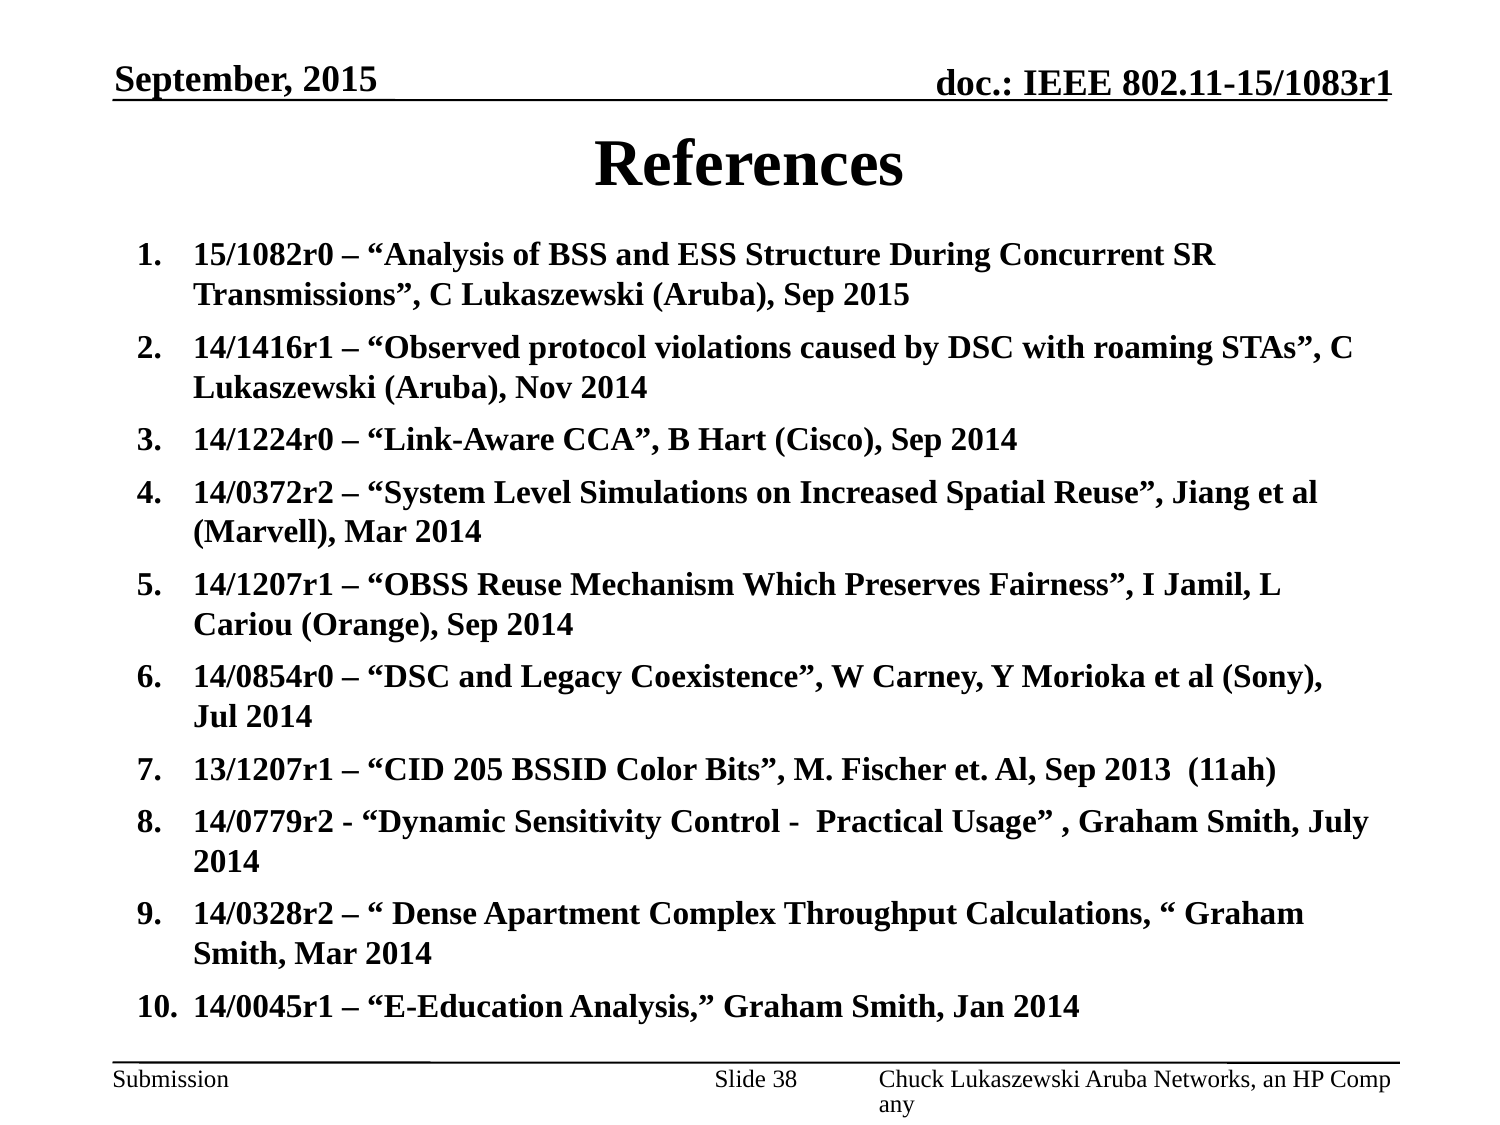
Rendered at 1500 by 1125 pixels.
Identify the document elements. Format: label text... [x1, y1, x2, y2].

slide_number Slide 38 [712, 1061, 800, 1123]
list 15/1082r0 – “Analysis of BSS and ESS Structure During Concurrent SR Transmissions”, C Lukaszewski (Aruba), Sep 2015 14/1416r1 – “Observed protocol violations caused by DSC with roaming STAs”, C Lukaszewski (Aruba), Nov 2014 14/1224r0 – “Link-Aware CCA”, B Hart (Cisco), Sep 2014 14/0372r2 – “System Level Simulations on Increased Spatial Reuse”, Jiang et al (Marvell), Mar 2014 14/1207r1 – “OBSS Reuse Mechanism Which Preserves Fairness”, I Jamil, L Cariou (Orange), Sep 2014 14/0854r0 – “DSC and Legacy Coexistence”, W Carney, Y Morioka et al (Sony), Jul 2014 13/1207r1 – “CID 205 BSSID Color Bits”, M. Fischer et. Al, Sep 2013 (11ah) 14/0779r2 - “Dynamic Sensitivity Control - Practical Usage” , Graham Smith, July 2014 14/0328r2 – “ Dense Apartment Complex Throughput Calculations, “ Graham Smith, Mar 2014 14/0045r1 – “E-Education Analysis,” Graham Smith, Jan 2014 [112, 224, 1388, 1000]
title References [112, 112, 1388, 205]
footer Chuck Lukaszewski Aruba Networks, an HP Company [878, 1061, 1402, 1113]
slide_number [114, 54, 423, 100]
